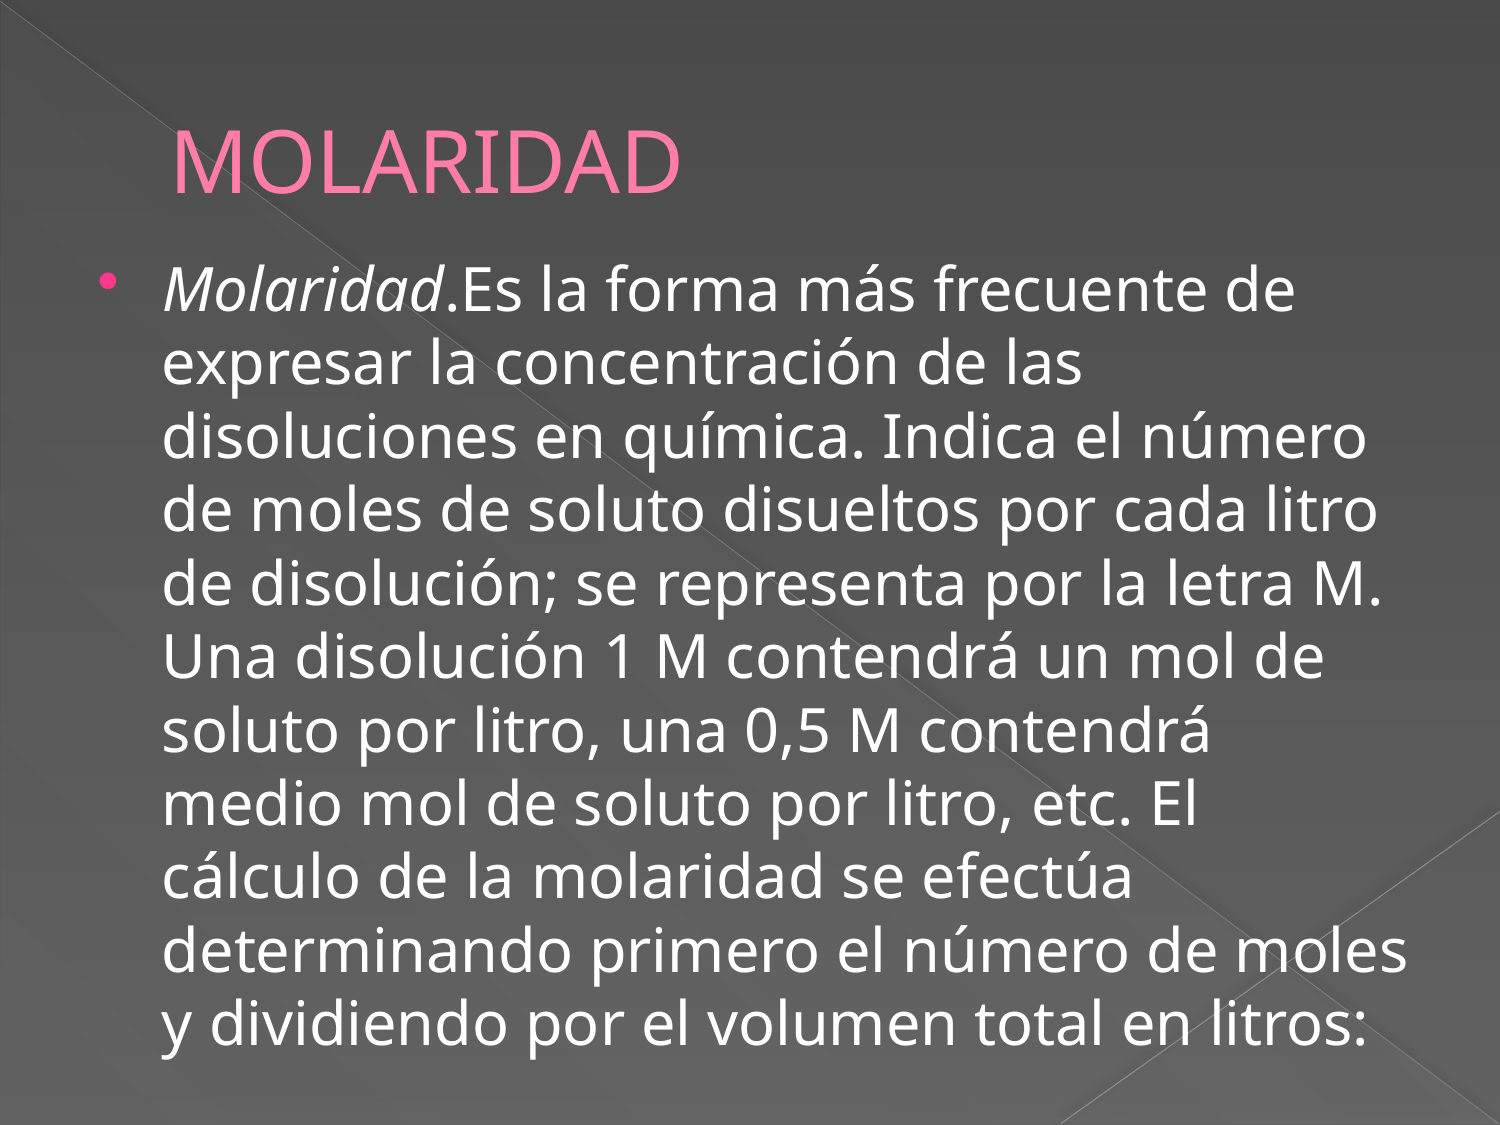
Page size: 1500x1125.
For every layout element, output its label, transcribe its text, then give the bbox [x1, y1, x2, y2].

list Molaridad.Es la forma más frecuente de expresar la concentración de las disoluciones en química. Indica el número de moles de soluto disueltos por cada litro de disolución; se representa por la letra M. Una disolución 1 M contendrá un mol de soluto por litro, una 0,5 M contendrá medio mol de soluto por litro, etc. El cálculo de la molaridad se efectúa determinando primero el número de moles y dividiendo por el volumen total en litros: [75, 243, 1425, 1125]
title MOLARIDAD [75, 43, 1425, 243]
